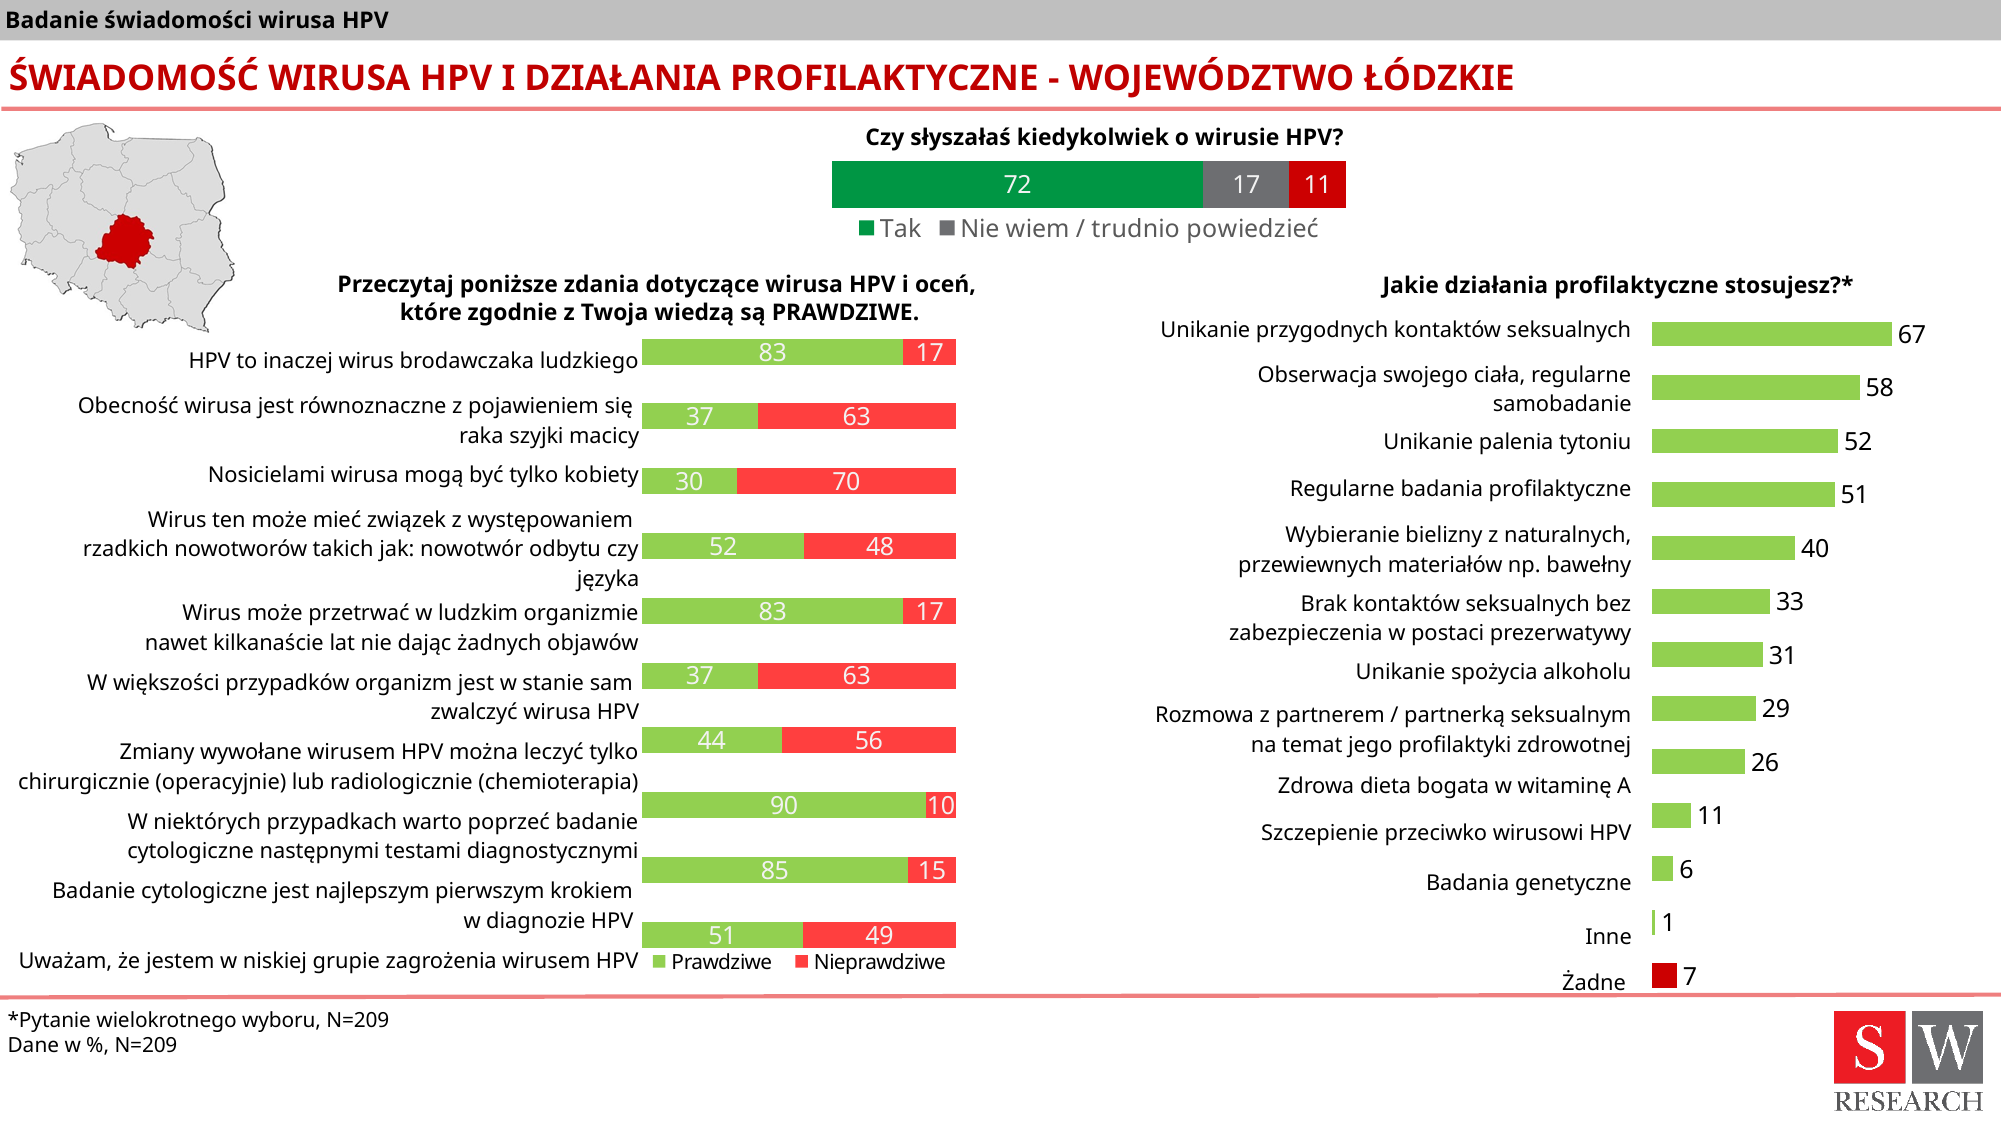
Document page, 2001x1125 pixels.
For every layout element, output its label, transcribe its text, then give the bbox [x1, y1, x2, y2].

text_box Przeczytaj poniższe zdania dotyczące wirusa HPV i oceń, które zgodnie z Twoja wiedzą są PRAWDZIWE. [308, 262, 1012, 332]
table_cell Wirus może przetrwać w ludzkim organizmie nawet kilkanaście lat nie dając żadnych objawów [0, 590, 630, 660]
chart [822, 122, 1356, 255]
table_cell Obecność wirusa jest równoznaczne z pojawieniem się raka szyjki macicy [0, 383, 630, 451]
table_cell Badanie cytologiczne jest najlepszym pierwszym krokiem w diagnozie HPV [0, 868, 630, 937]
table_cell Regularne badania profilaktyczne [1137, 463, 1616, 512]
table_cell Żadne [1137, 960, 1616, 1003]
picture [1834, 1011, 1983, 1111]
table_cell Uważam, że jestem w niskiej grupie zagrożenia wirusem HPV [0, 937, 630, 983]
table_header Unikanie przygodnych kontaktów seksualnych [1137, 307, 1616, 352]
table_cell Wybieranie bielizny z naturalnych, przewiewnych materiałów np. bawełny [1137, 512, 1616, 581]
table_header HPV to inaczej wirus brodawczaka ludzkiego [0, 337, 630, 383]
text_box Czy słyszałaś kiedykolwiek o wirusie HPV? [753, 114, 1457, 158]
table_cell W niektórych przypadkach warto poprzeć badanie cytologiczne następnymi testami diagnostycznymi [0, 798, 630, 868]
table_cell W większości przypadków organizm jest w stanie sam zwalczyć wirusa HPV [0, 660, 630, 729]
table_cell Wirus ten może mieć związek z występowaniem rzadkich nowotworów takich jak: nowotwór odbytu czy języka [0, 496, 630, 590]
text_box *Pytanie wielokrotnego wyboru, N=209 Dane w %, N=209 [0, 998, 1199, 1064]
chart [1621, 278, 1976, 1023]
table_cell Unikanie spożycia alkoholu [1137, 649, 1616, 692]
table_cell Inne [1137, 912, 1616, 960]
table_cell Rozmowa z partnerem / partnerką seksualnym na temat jego profilaktyki zdrowotnej [1137, 692, 1616, 760]
table_cell Brak kontaktów seksualnych bez zabezpieczenia w postaci prezerwatywy [1137, 581, 1616, 649]
title ŚWIADOMOŚĆ WIRUSA HPV I DZIAŁANIA PROFILAKTYCZNE - WOJEWÓDZTWO ŁÓDZKIE [1, 42, 2000, 110]
text_box Jakie działania profilaktyczne stosujesz?* [1269, 263, 1973, 306]
table_cell Zmiany wywołane wirusem HPV można leczyć tylko chirurgicznie (operacyjnie) lub radiologicznie (chemioterapia) [0, 729, 630, 798]
table_cell Zdrowa dieta bogata w witaminę A [1137, 760, 1616, 809]
table_cell Badania genetyczne [1137, 852, 1616, 912]
picture [0, 113, 245, 344]
table_cell Unikanie palenia tytoniu [1137, 419, 1616, 463]
table_cell Obserwacja swojego ciała, regularne samobadanie [1137, 352, 1616, 419]
chart [635, 304, 963, 1034]
table_cell Szczepienie przeciwko wirusowi HPV [1137, 809, 1616, 852]
table_cell Nosicielami wirusa mogą być tylko kobiety [0, 451, 630, 496]
